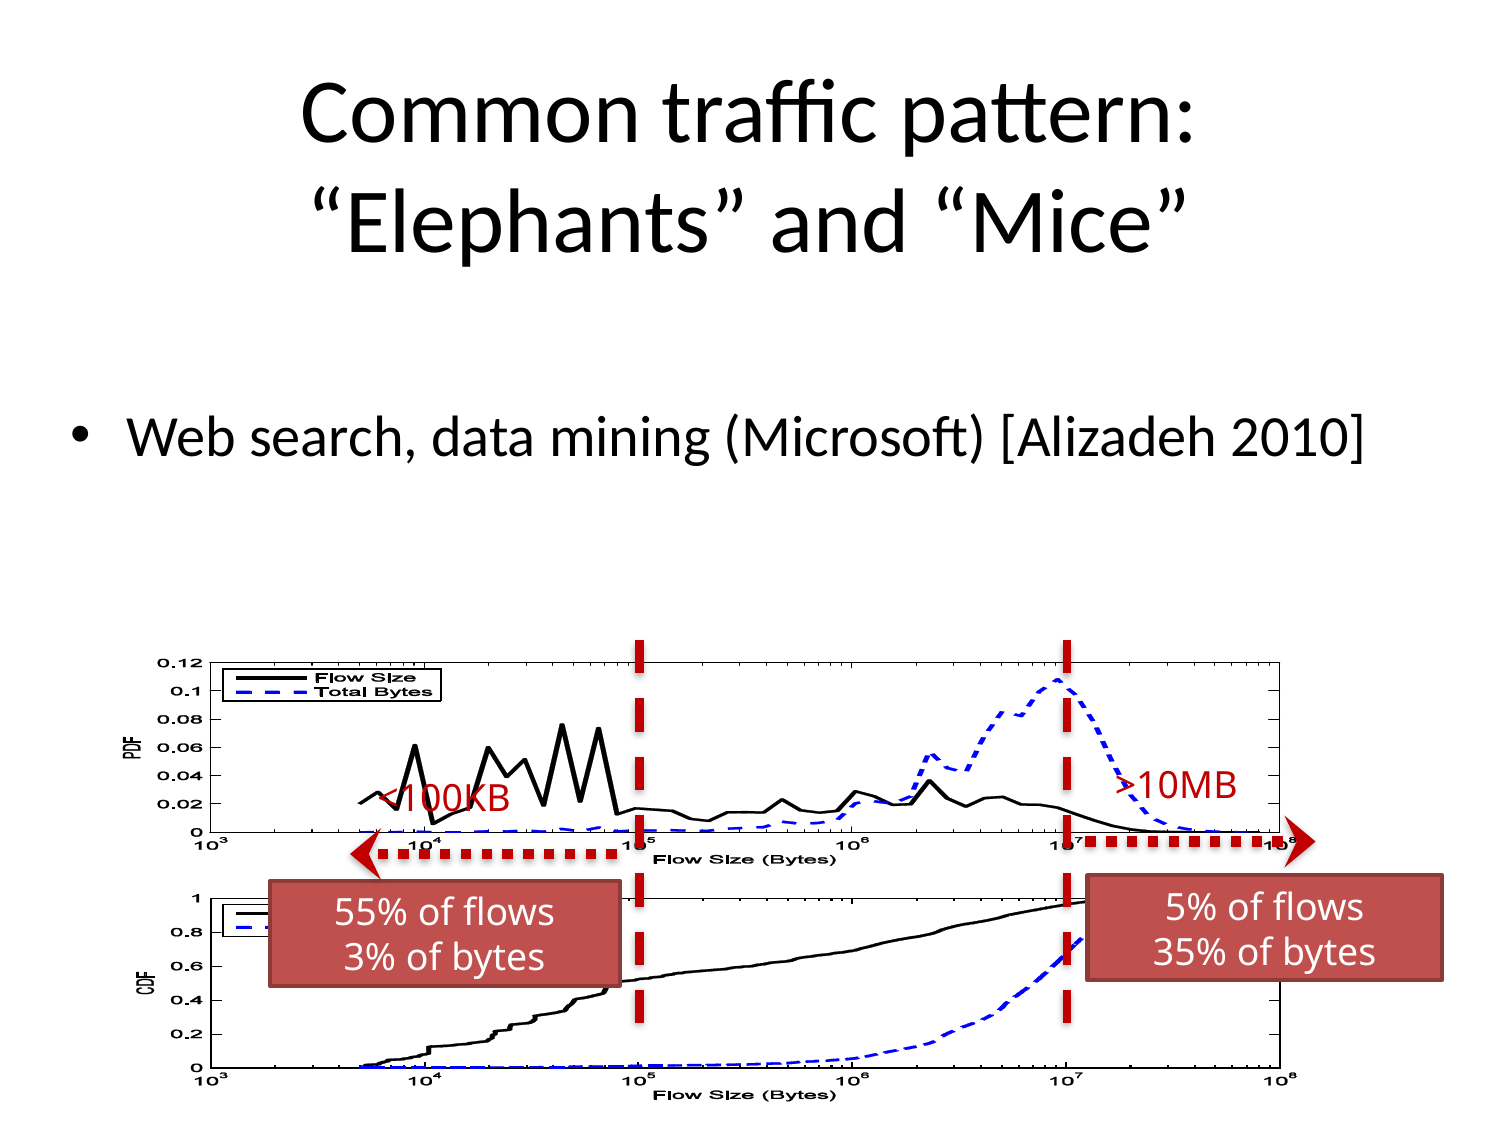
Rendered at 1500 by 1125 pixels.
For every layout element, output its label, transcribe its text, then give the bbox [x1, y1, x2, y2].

picture [112, 649, 1306, 1105]
title Common traffic pattern: “Elephants” and “Mice” [75, 20, 1425, 301]
text_box 5% of flows 35% of bytes [1310, 873, 1444, 982]
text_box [349, 765, 622, 855]
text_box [1085, 753, 1351, 842]
list Web search, data mining (Microsoft) [Alizadeh 2010] [55, 391, 1485, 564]
